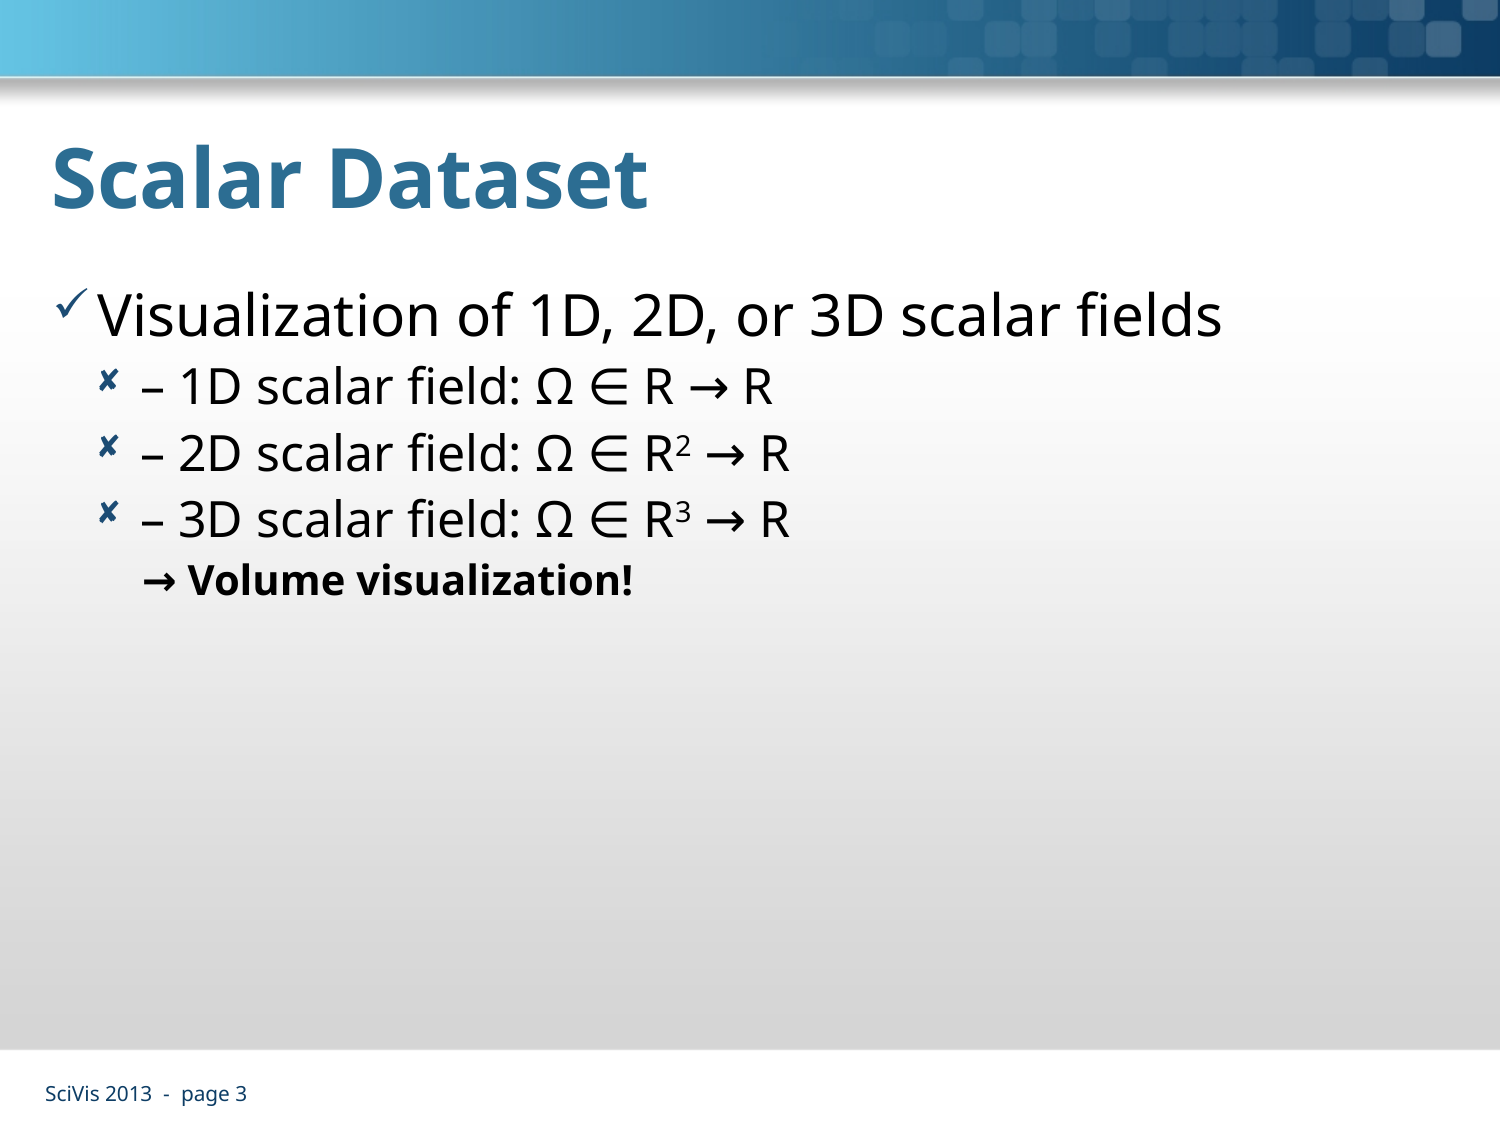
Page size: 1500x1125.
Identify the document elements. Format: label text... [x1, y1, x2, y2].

footer SciVis 2013 - page 3 [30, 1073, 484, 1115]
picture [0, 0, 1500, 1125]
title Scalar Dataset [51, 125, 1449, 236]
list Visualization of 1D, 2D, or 3D scalar fields – 1D scalar field: Ω ∈ R → R – 2D scalar field: Ω ∈ R2 → R – 3D scalar field: Ω ∈ R3 → R → Volume visualization! [52, 271, 1451, 1019]
